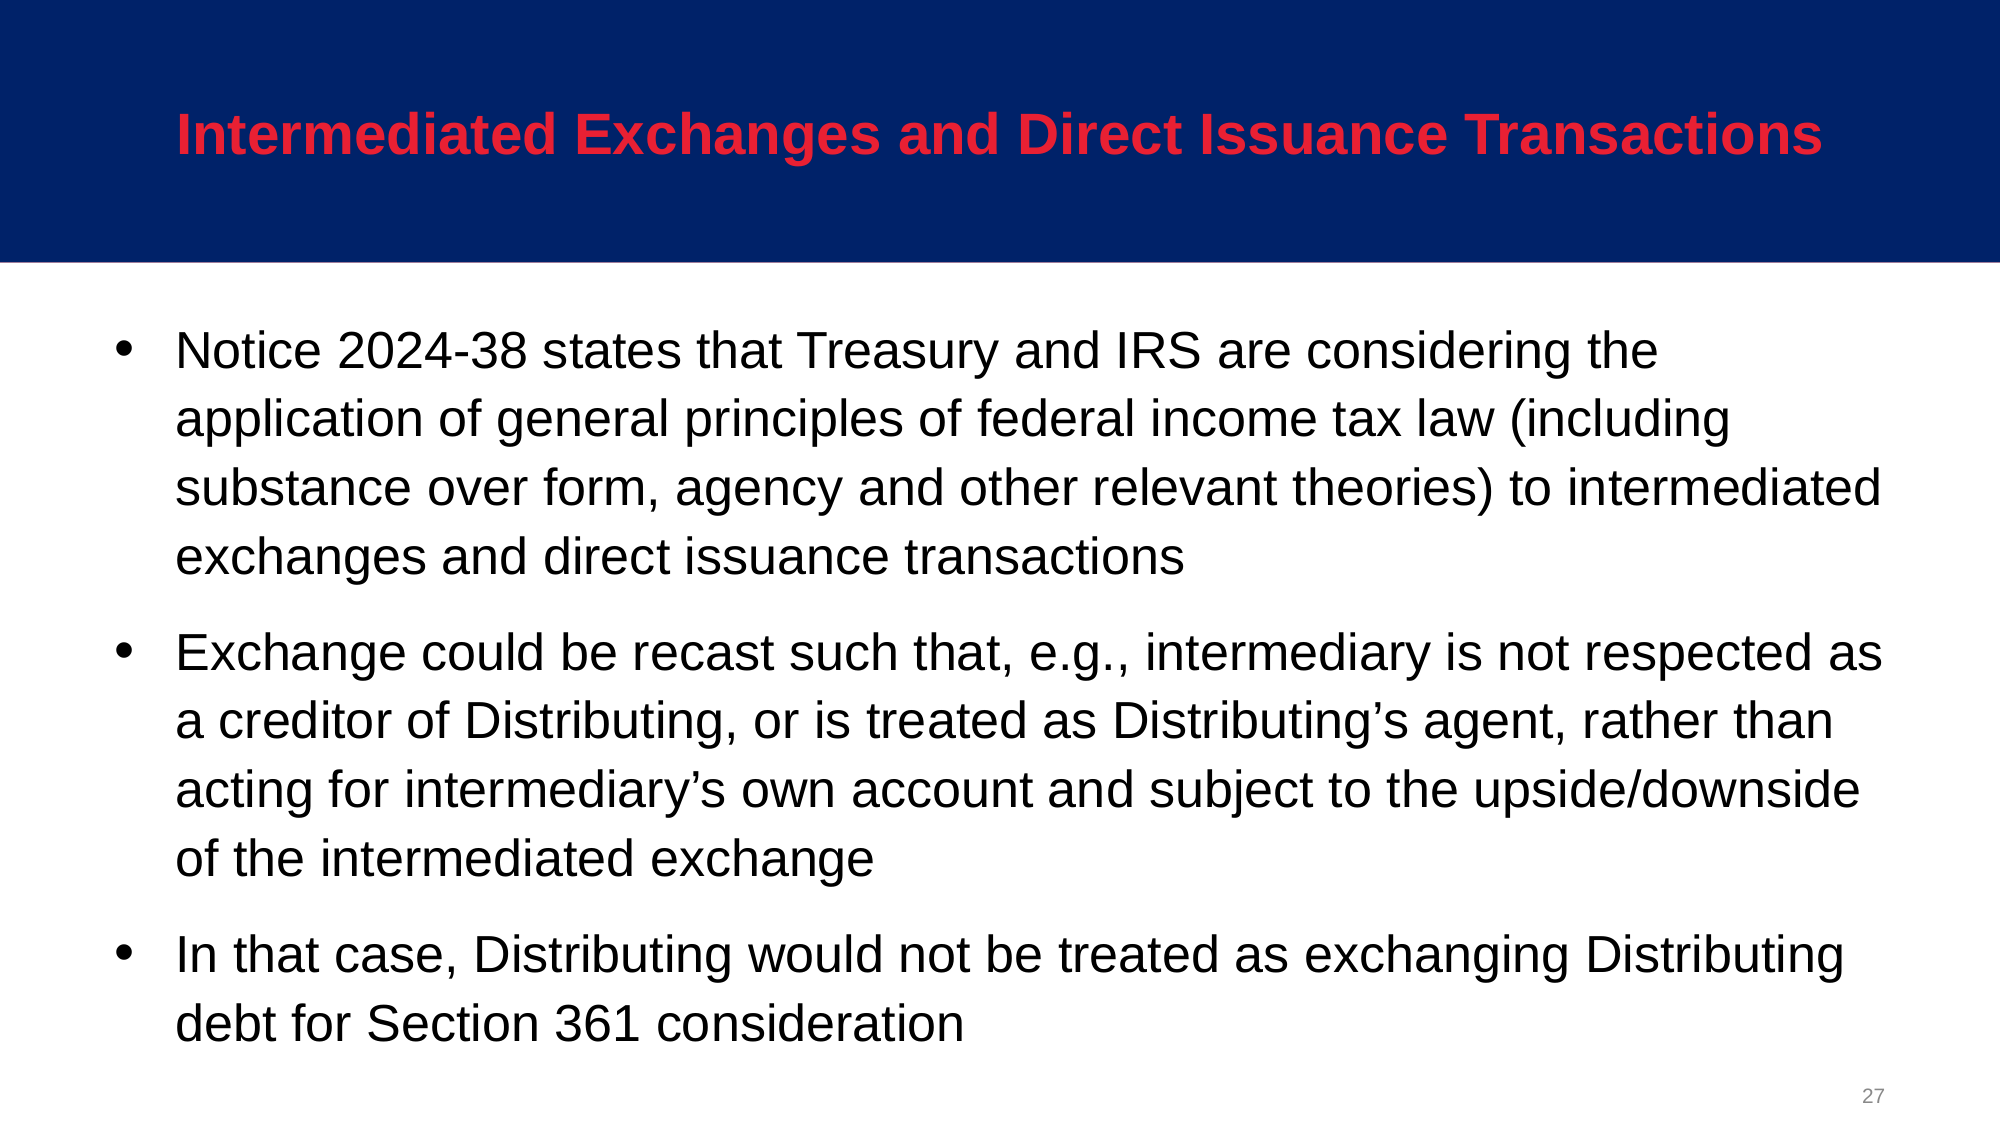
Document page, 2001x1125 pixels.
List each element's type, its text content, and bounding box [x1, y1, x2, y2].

slide_number 27 [1449, 1065, 1900, 1125]
title Intermediated Exchanges and Direct Issuance Transactions [99, 37, 1903, 225]
list Notice 2024-38 states that Treasury and IRS are considering the application of general principles of federal income tax law (including substance over form, agency and other relevant theories) to intermediated exchanges and direct issuance transactions Exchange could be recast such that, e.g., intermediary is not respected as a creditor of Distributing, or is treated as Distributing’s agent, rather than acting for intermediary’s own account and subject to the upside/downside of the intermediated exchange In that case, Distributing would not be treated as exchanging Distributing debt for Section 361 consideration [99, 302, 1903, 1043]
